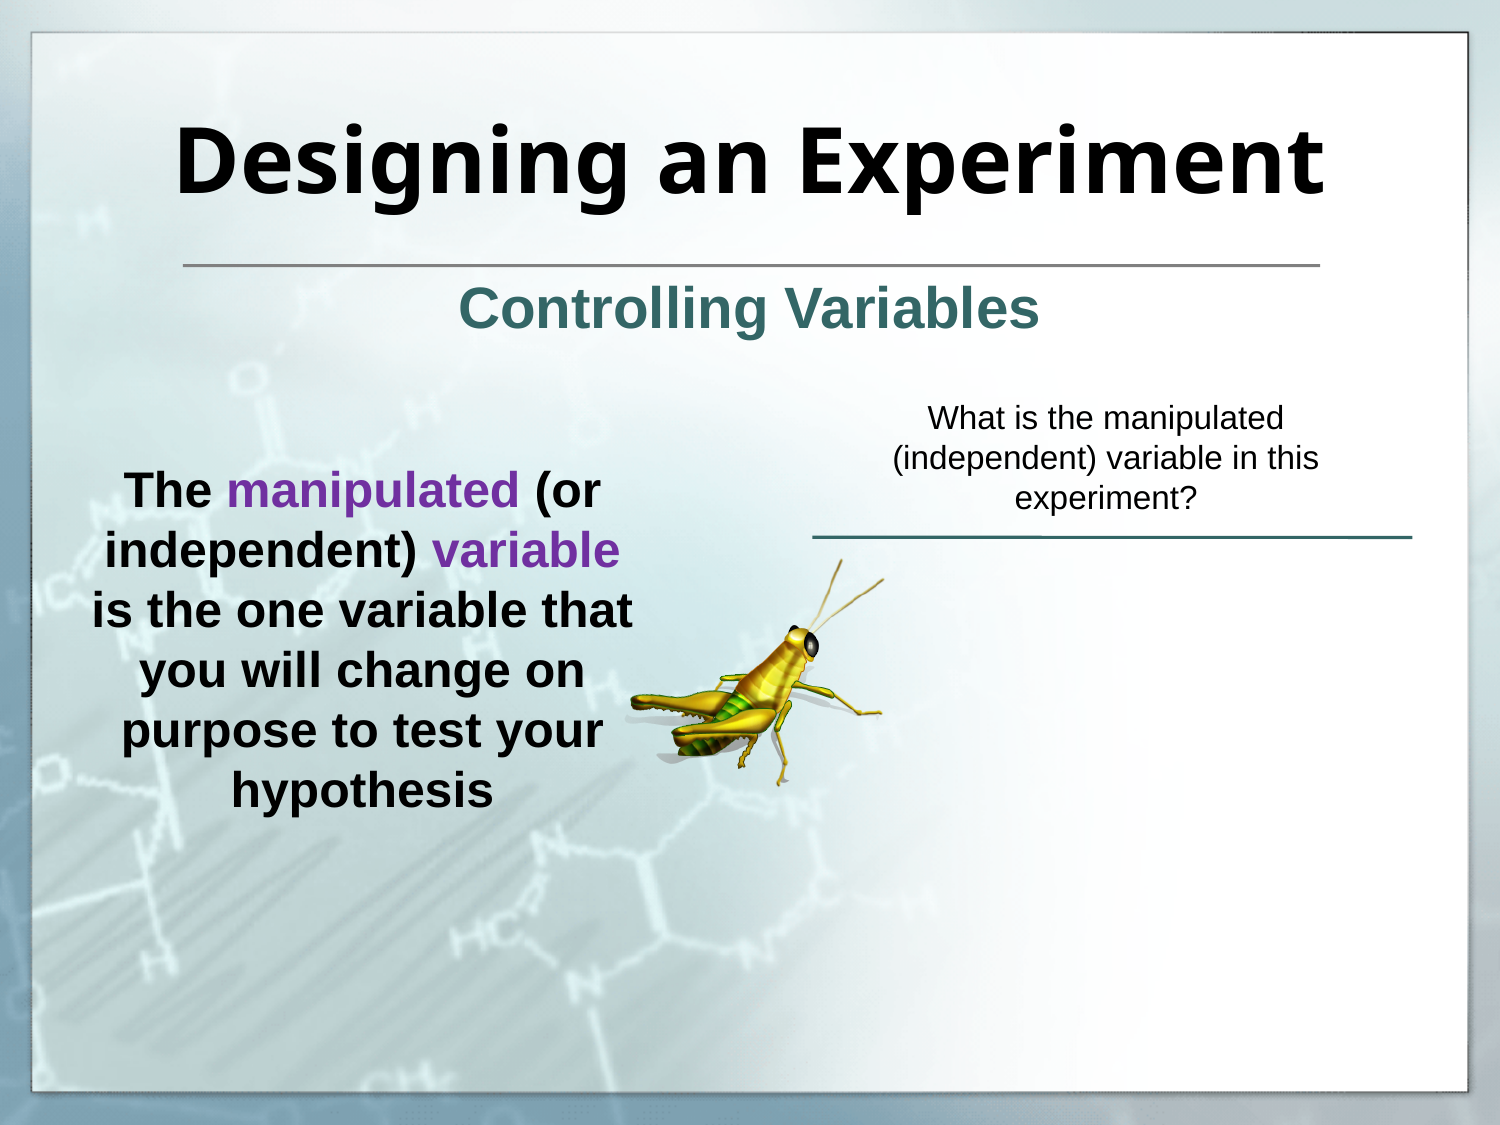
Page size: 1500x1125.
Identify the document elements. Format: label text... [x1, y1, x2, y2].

text_box Controlling Variables [174, 262, 1325, 348]
text_box What is the manipulated (independent) variable in this experiment? [825, 388, 1388, 524]
title Designing an Experiment [0, 50, 1500, 263]
text_box The manipulated (or independent) variable is the one variable that you will change on purpose to test your hypothesis [75, 449, 650, 825]
picture [0, 263, 1500, 1125]
picture [0, 0, 1500, 50]
